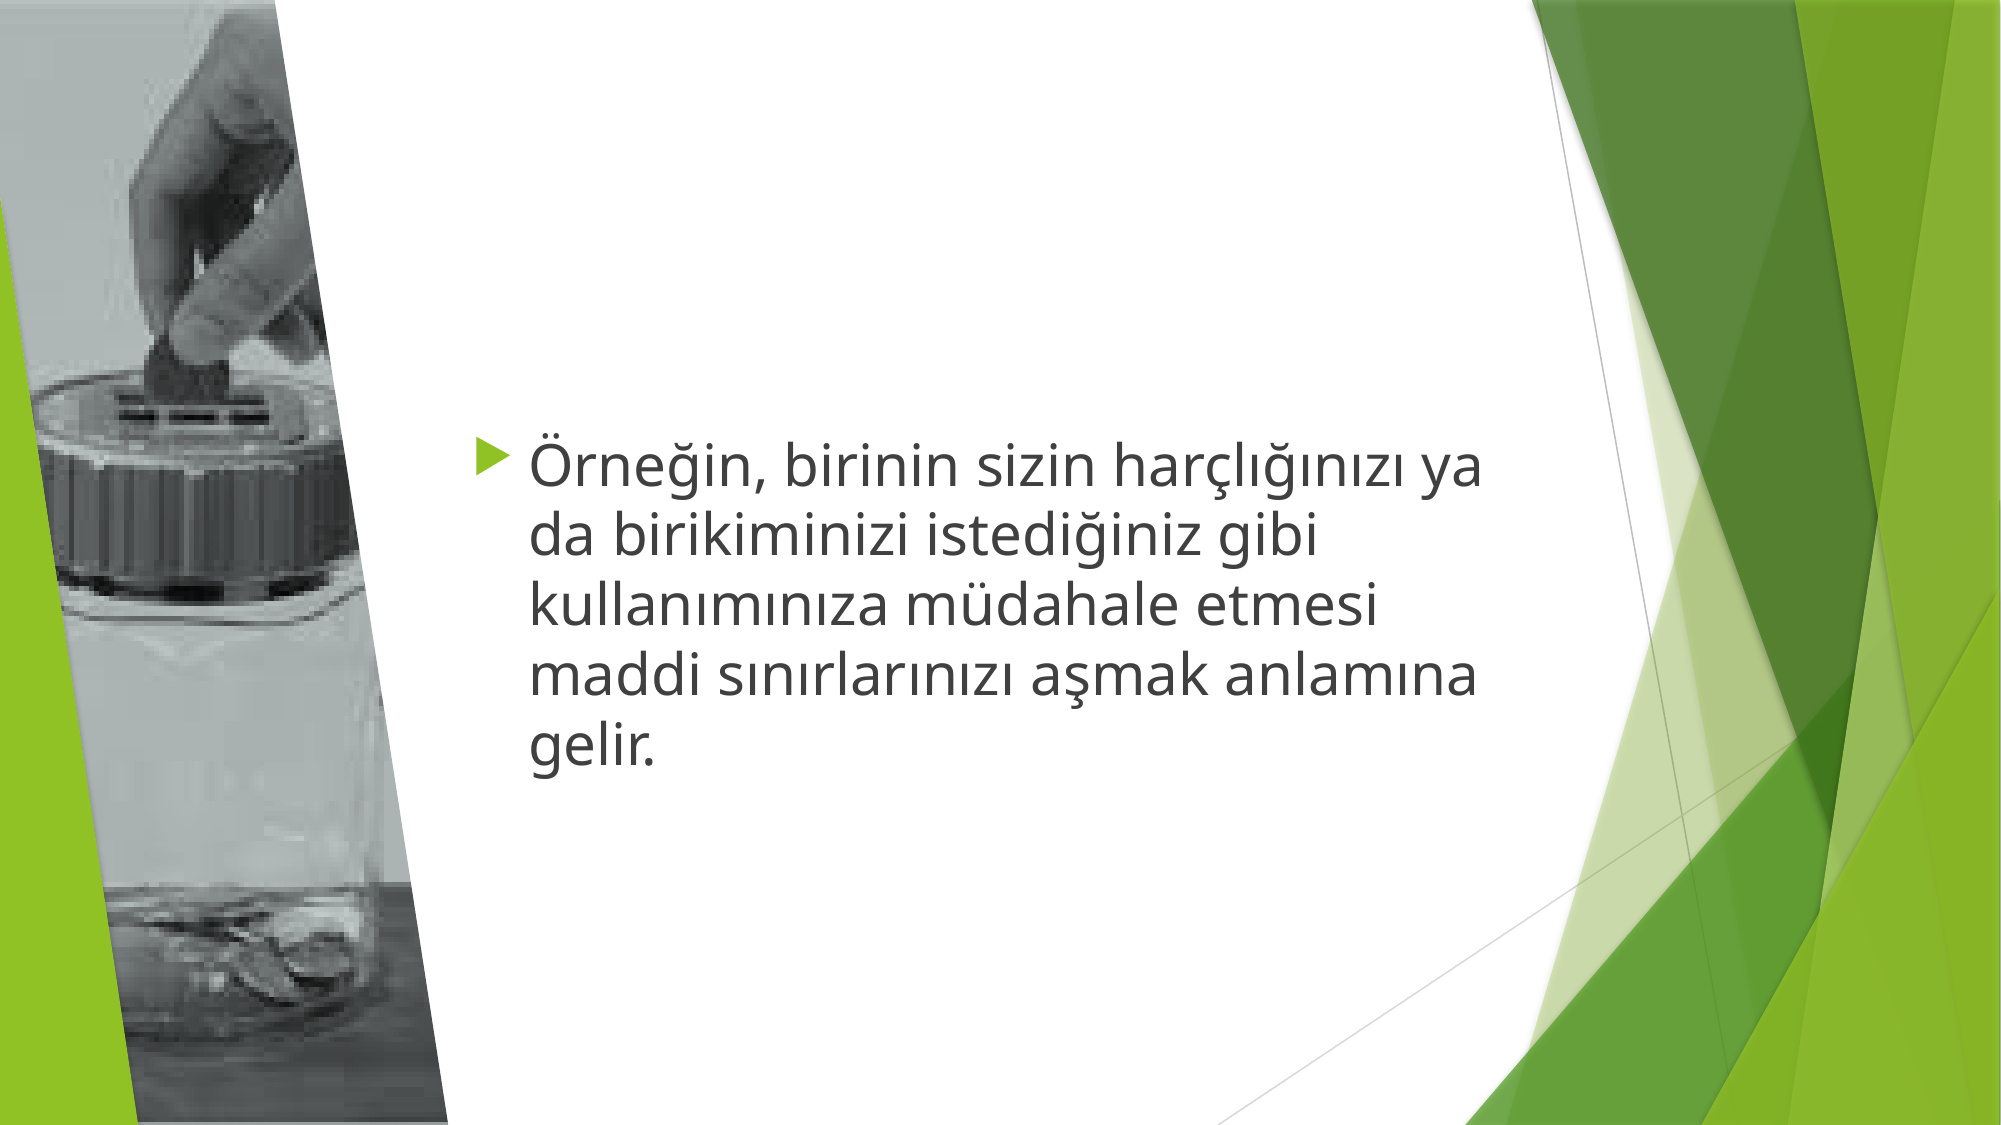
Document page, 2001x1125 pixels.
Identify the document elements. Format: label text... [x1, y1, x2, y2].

list Örneğin, birinin sizin harçlığınızı ya da birikiminizi istediğiniz gibi kullanımınıza müdahale etmesi maddi sınırlarınızı aşmak anlamına gelir. [457, 354, 1522, 992]
picture [0, 0, 449, 1125]
